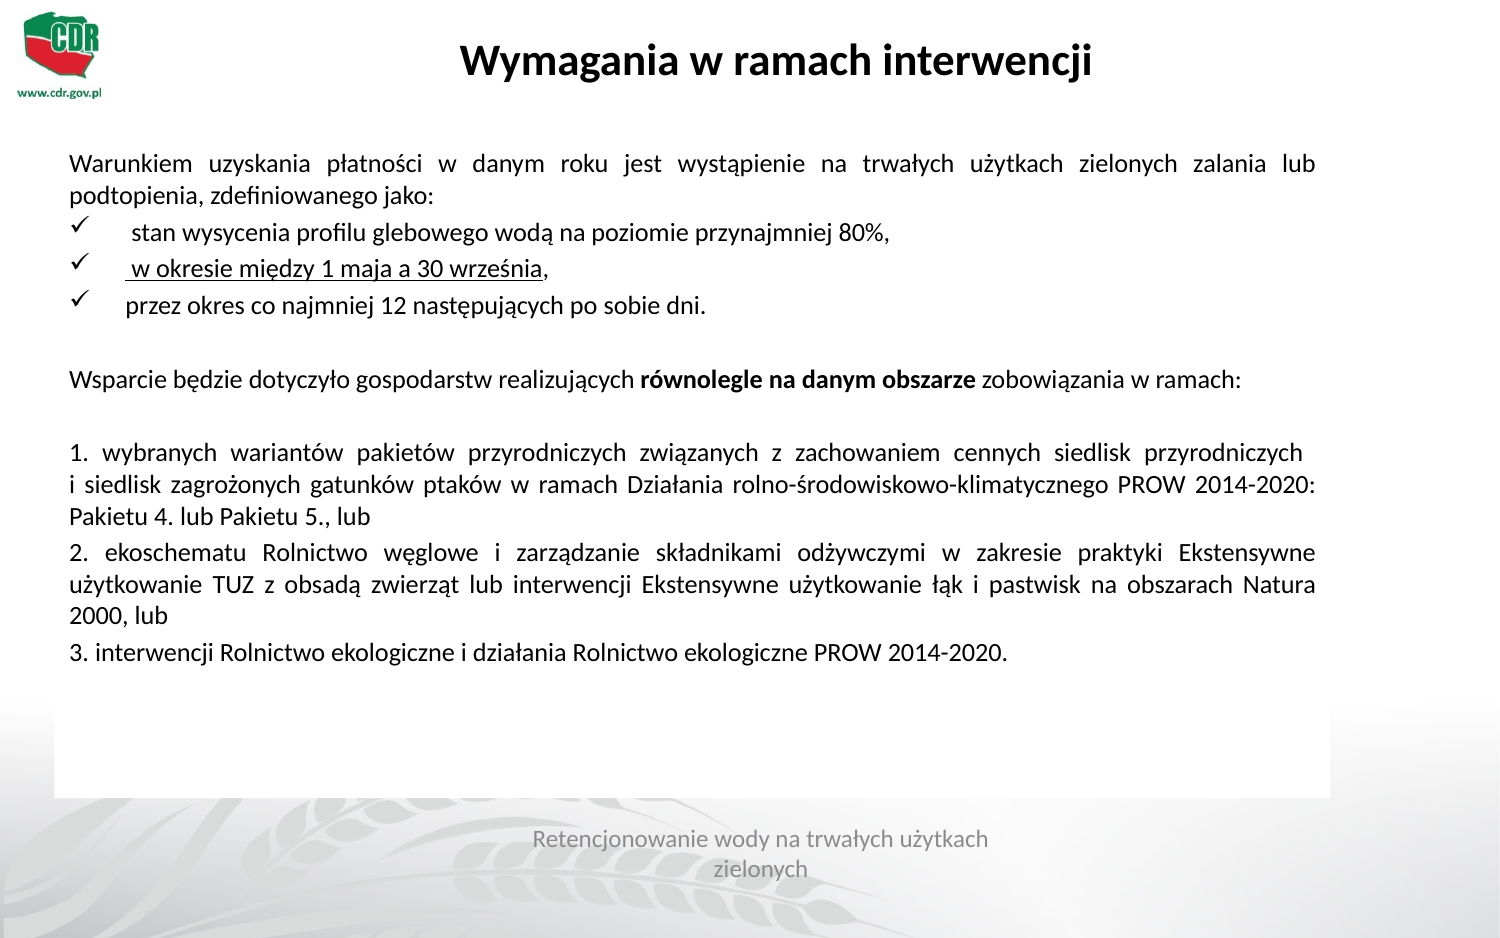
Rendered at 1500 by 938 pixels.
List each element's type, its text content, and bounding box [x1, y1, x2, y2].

picture [0, 0, 1500, 938]
list Warunkiem uzyskania płatności w danym roku jest wystąpienie na trwałych użytkach zielonych zalania lub podtopienia, zdefiniowanego jako: stan wysycenia profilu glebowego wodą na poziomie przynajmniej 80%, w okresie między 1 maja a 30 września, przez okres co najmniej 12 następujących po sobie dni. Wsparcie będzie dotyczyło gospodarstw realizujących równolegle na danym obszarze zobowiązania w ramach: 1. wybranych wariantów pakietów przyrodniczych związanych z zachowaniem cennych siedlisk przyrodniczych i siedlisk zagrożonych gatunków ptaków w ramach Działania rolno-środowiskowo-klimatycznego PROW 2014-2020: Pakietu 4. lub Pakietu 5., lub 2. ekoschematu Rolnictwo węglowe i zarządzanie składnikami odżywczymi w zakresie praktyki Ekstensywne użytkowanie TUZ z obsadą zwierząt lub interwencji Ekstensywne użytkowanie łąk i pastwisk na obszarach Natura 2000, lub 3. interwencji Rolnictwo ekologiczne i działania Rolnictwo ekologiczne PROW 2014-2020. [54, 139, 1331, 799]
title Wymagania w ramach interwencji [169, 22, 1331, 139]
footer Retencjonowanie wody na trwałych użytkach zielonych [473, 830, 1049, 875]
